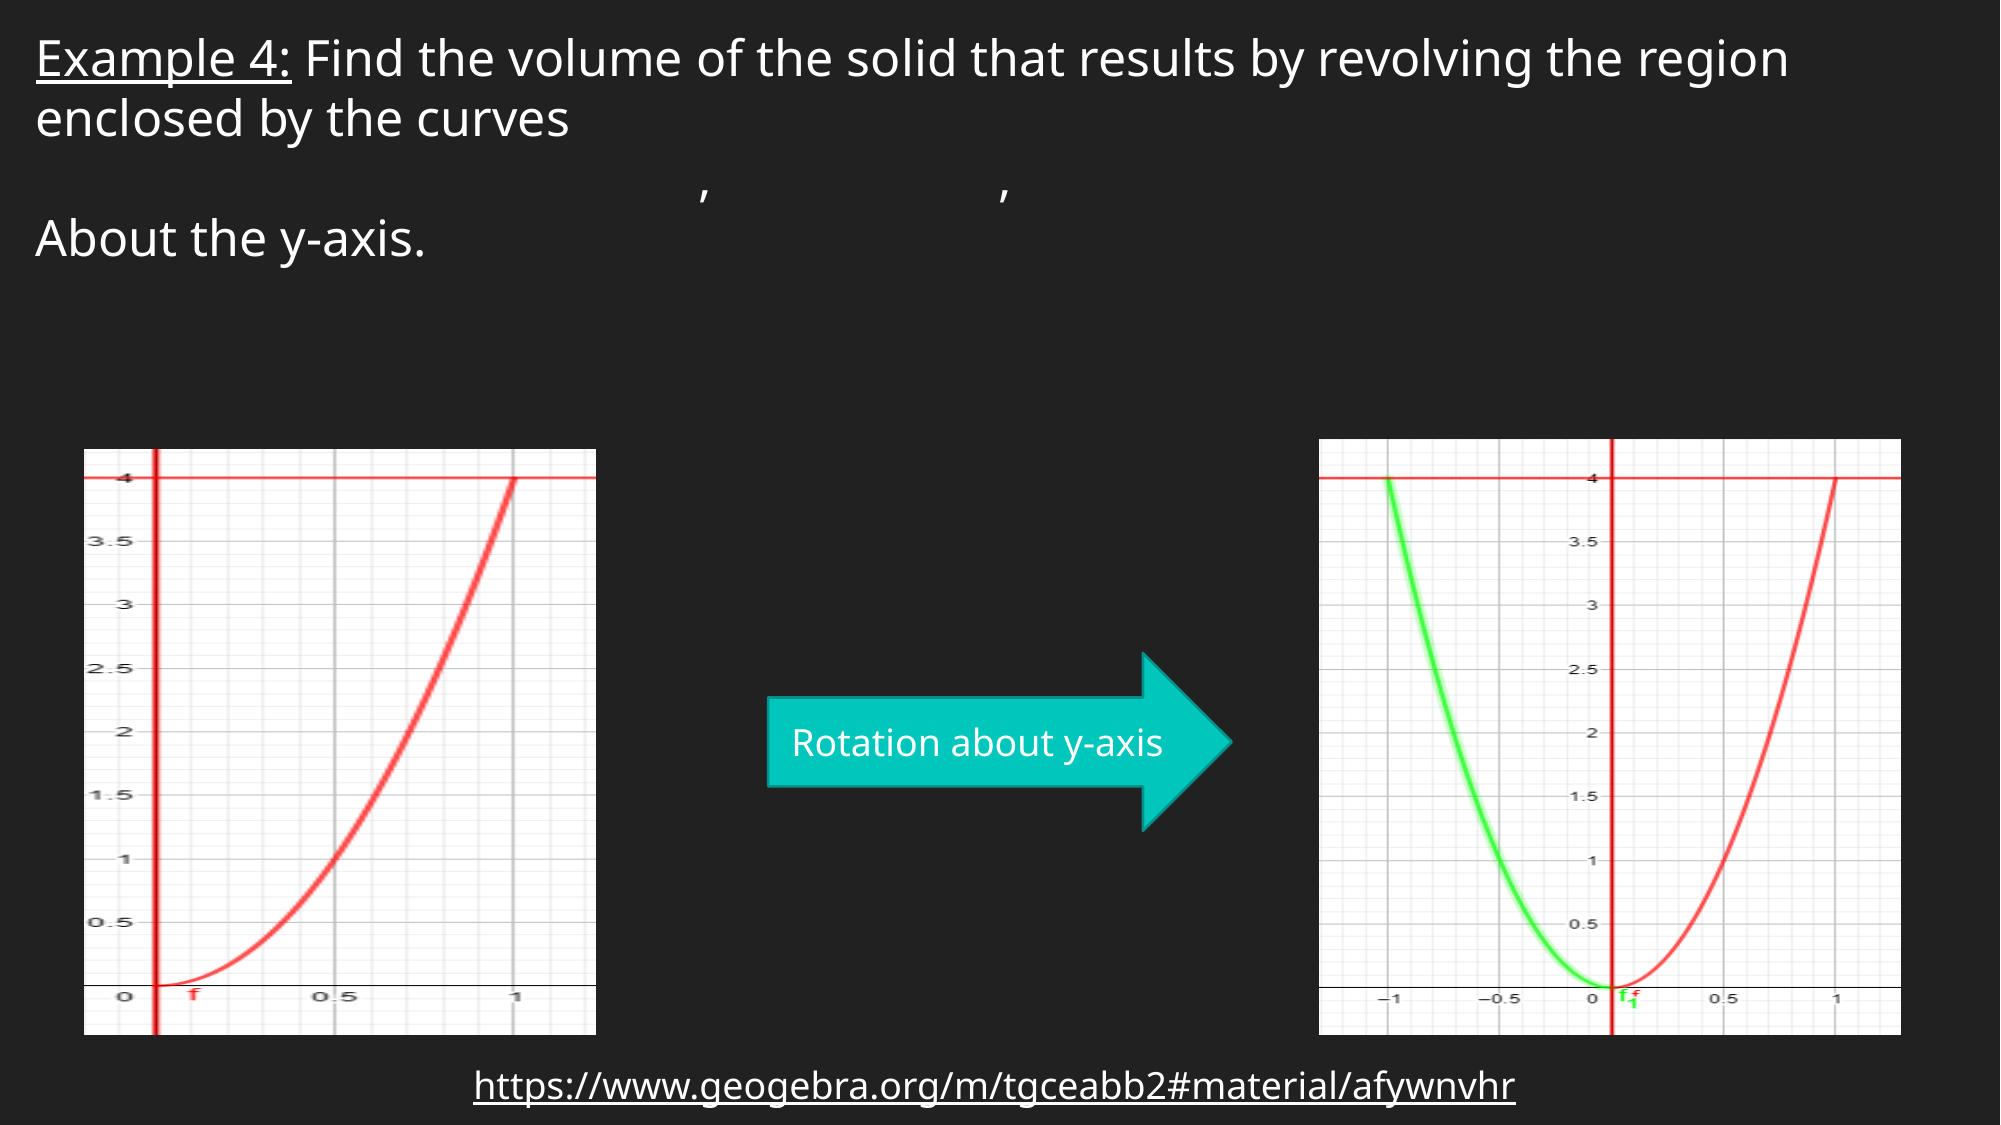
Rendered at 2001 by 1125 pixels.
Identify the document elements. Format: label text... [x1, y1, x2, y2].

text_box https://www.geogebra.org/m/tgceabb2#material/afywnvhr [458, 1054, 1541, 1121]
picture [84, 448, 597, 1035]
text_box Rotation about y-axis [766, 651, 1233, 832]
picture [1319, 438, 1902, 1035]
